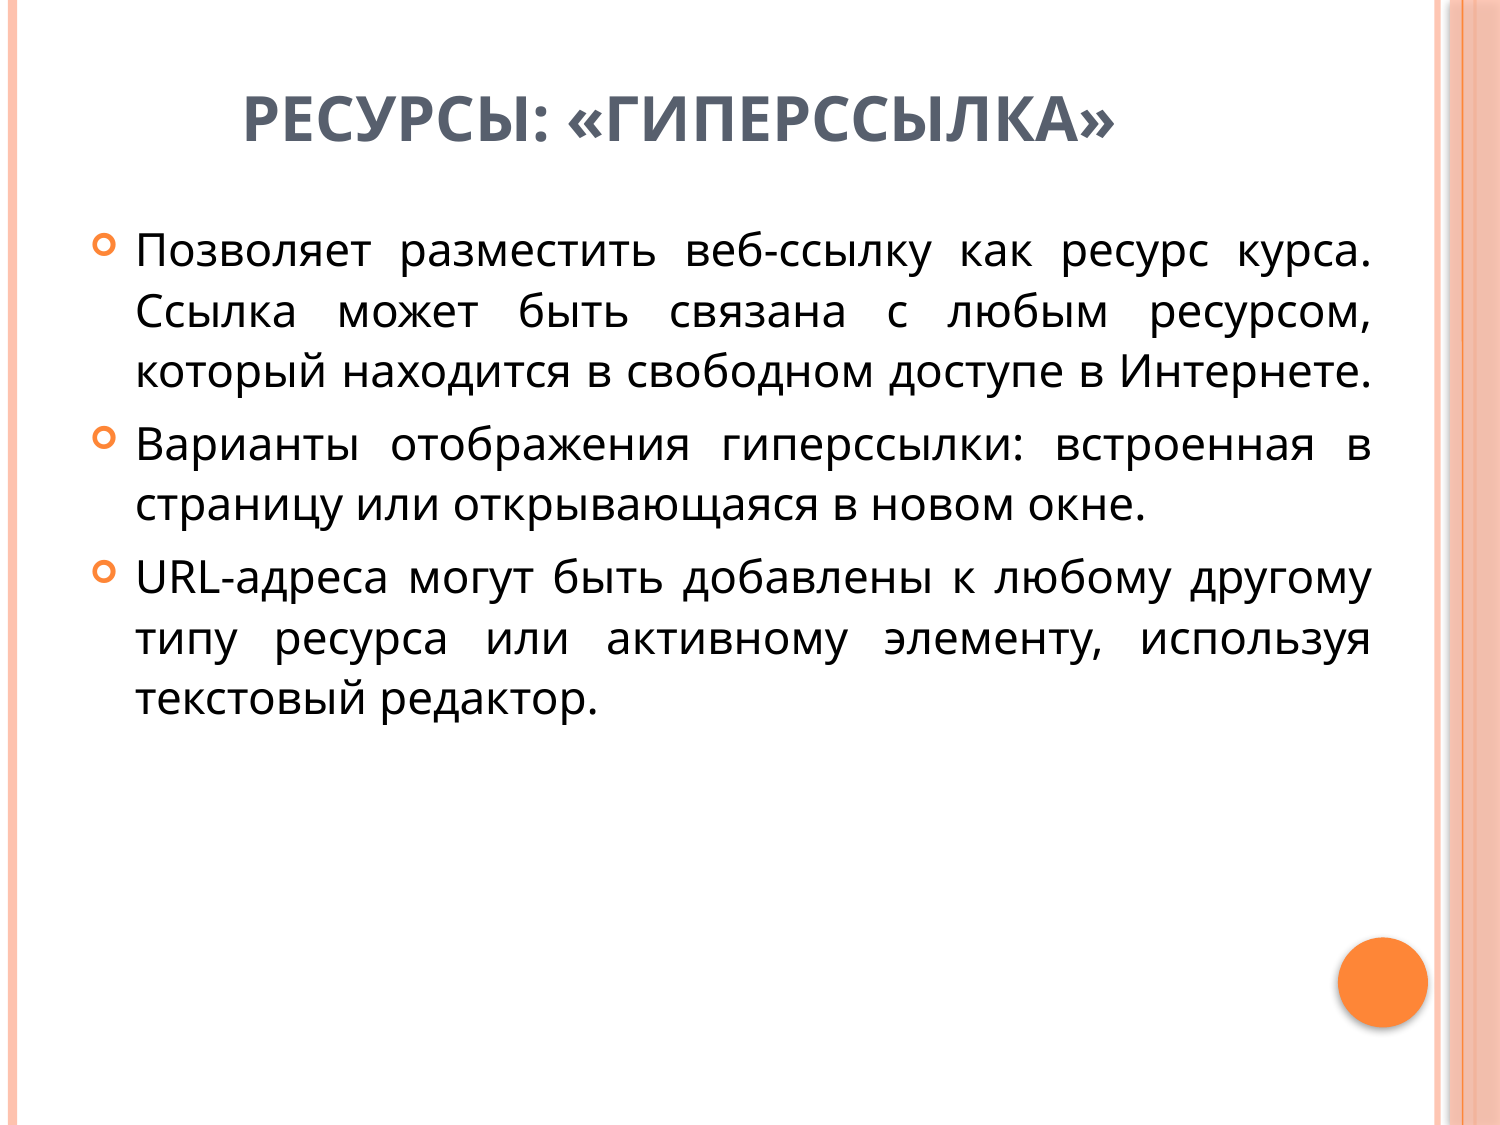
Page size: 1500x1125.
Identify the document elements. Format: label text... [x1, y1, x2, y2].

title Ресурсы: «Гиперссылка» [75, 45, 1300, 161]
list Позволяет разместить веб-ссылку как ресурс курса. Ссылка может быть связана с любым ресурсом, который находится в свободном доступе в Интернете. Варианты отображения гиперссылки: встроенная в страницу или открывающаяся в новом окне. URL-адреса могут быть добавлены к любому другому типу ресурса или активному элементу, используя текстовый редактор. [75, 208, 1388, 1062]
